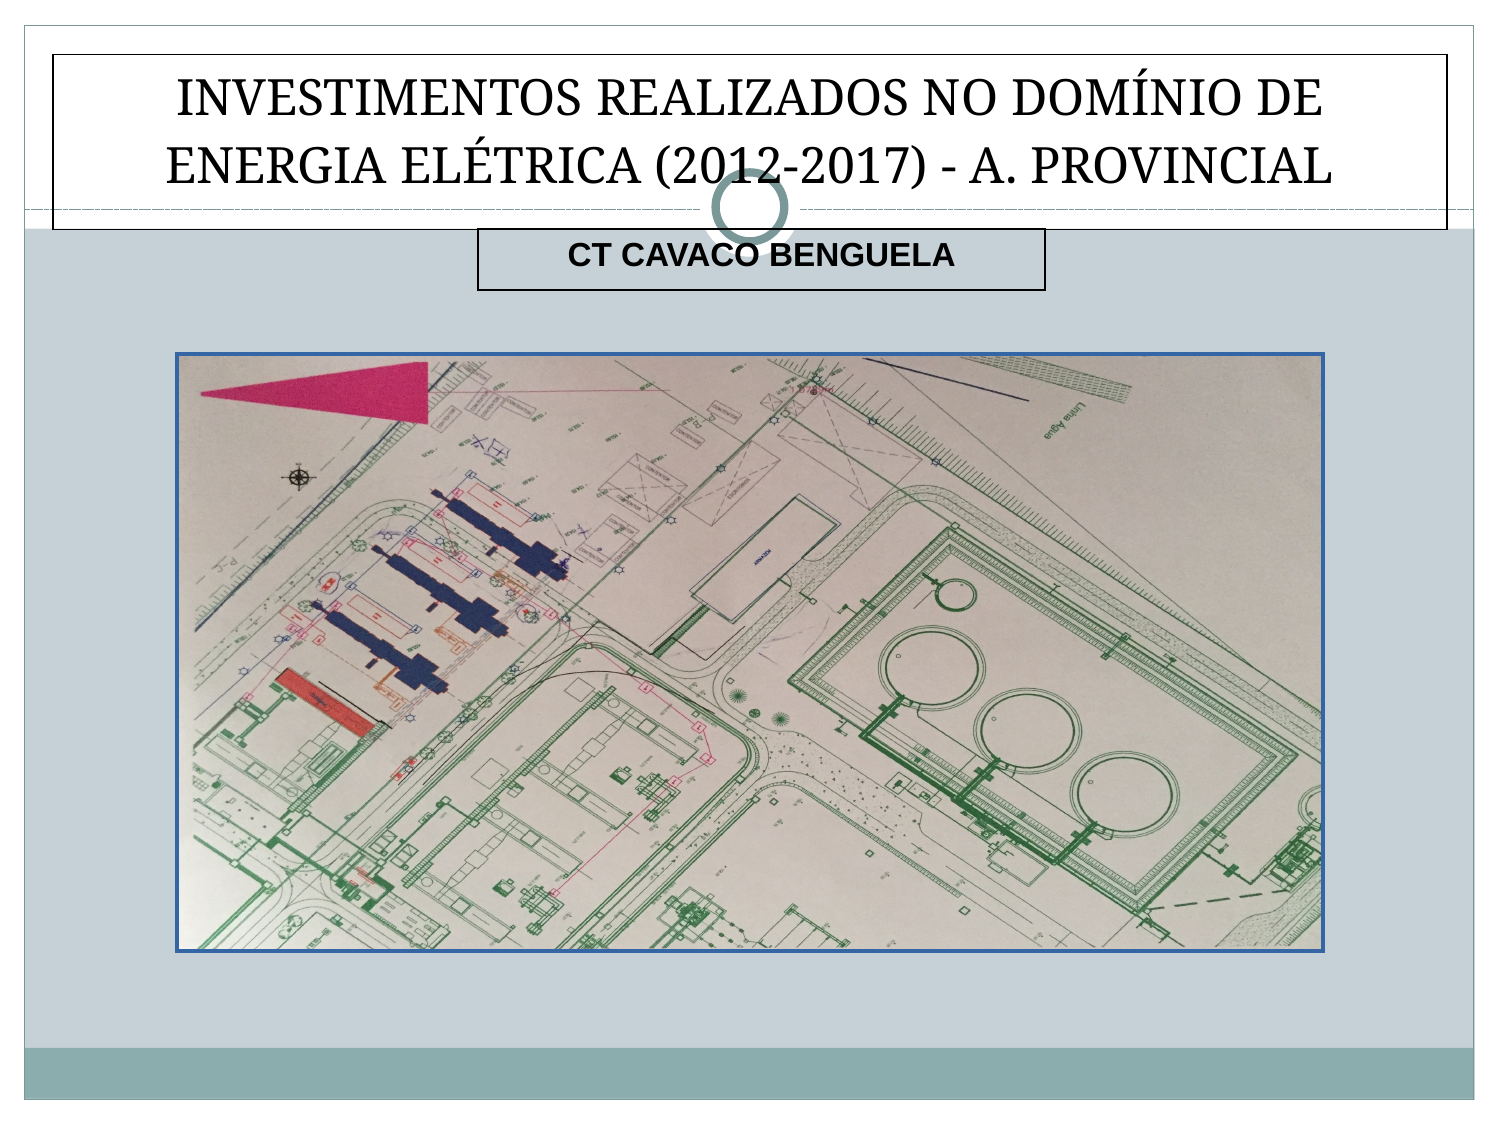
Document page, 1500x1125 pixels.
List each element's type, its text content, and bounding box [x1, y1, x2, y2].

picture [178, 355, 1322, 950]
table_header Investimentos Realizados no Domínio de Energia Elétrica (2012-2017) - A. provincial [54, 55, 1446, 229]
table_header CT CAVACO BENGUELA [479, 230, 1044, 289]
